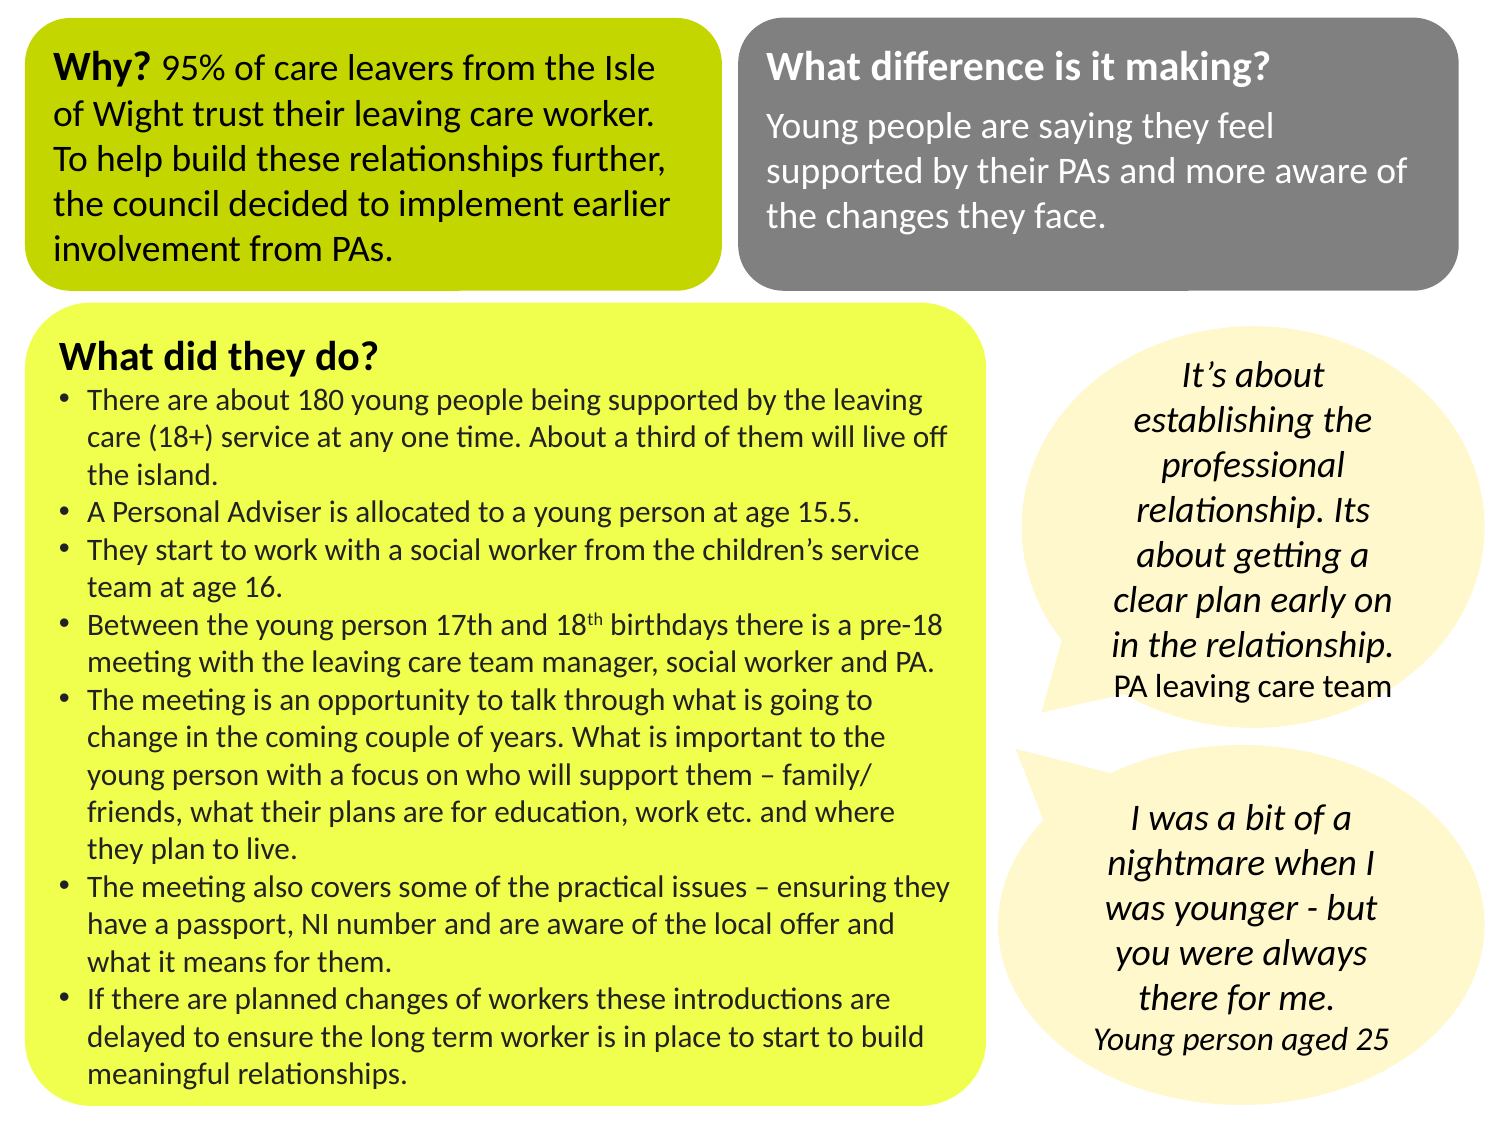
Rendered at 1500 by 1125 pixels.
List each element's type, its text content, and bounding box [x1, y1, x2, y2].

text_box Why? 95% of care leavers from the Isle of Wight trust their leaving care worker. To help build these relationships further, the council decided to implement earlier involvement from PAs. [22, 15, 724, 293]
text_box I was a bit of a nightmare when I was younger - but you were always there for me. Young person aged 25 [995, 742, 1487, 1108]
text_box What did they do? There are about 180 young people being supported by the leaving care (18+) service at any one time. About a third of them will live off the island. A Personal Adviser is allocated to a young person at age 15.5. They start to work with a social worker from the children’s service team at age 16. Between the young person 17th and 18th birthdays there is a pre-18 meeting with the leaving care team manager, social worker and PA. The meeting is an opportunity to talk through what is going to change in the coming couple of years. What is important to the young person with a focus on who will support them – family/ friends, what their plans are for education, work etc. and where they plan to live. The meeting also covers some of the practical issues – ensuring they have a passport, NI number and are aware of the local offer and what it means for them. If there are planned changes of workers these introductions are delayed to ensure the long term worker is in place to start to build meaningful relationships. [22, 300, 989, 1108]
text_box What difference is it making? Young people are saying they feel supported by their PAs and more aware of the changes they face. [736, 15, 1461, 293]
text_box It’s about establishing the professional relationship. Its about getting a clear plan early on in the relationship. PA leaving care team [1019, 324, 1487, 730]
